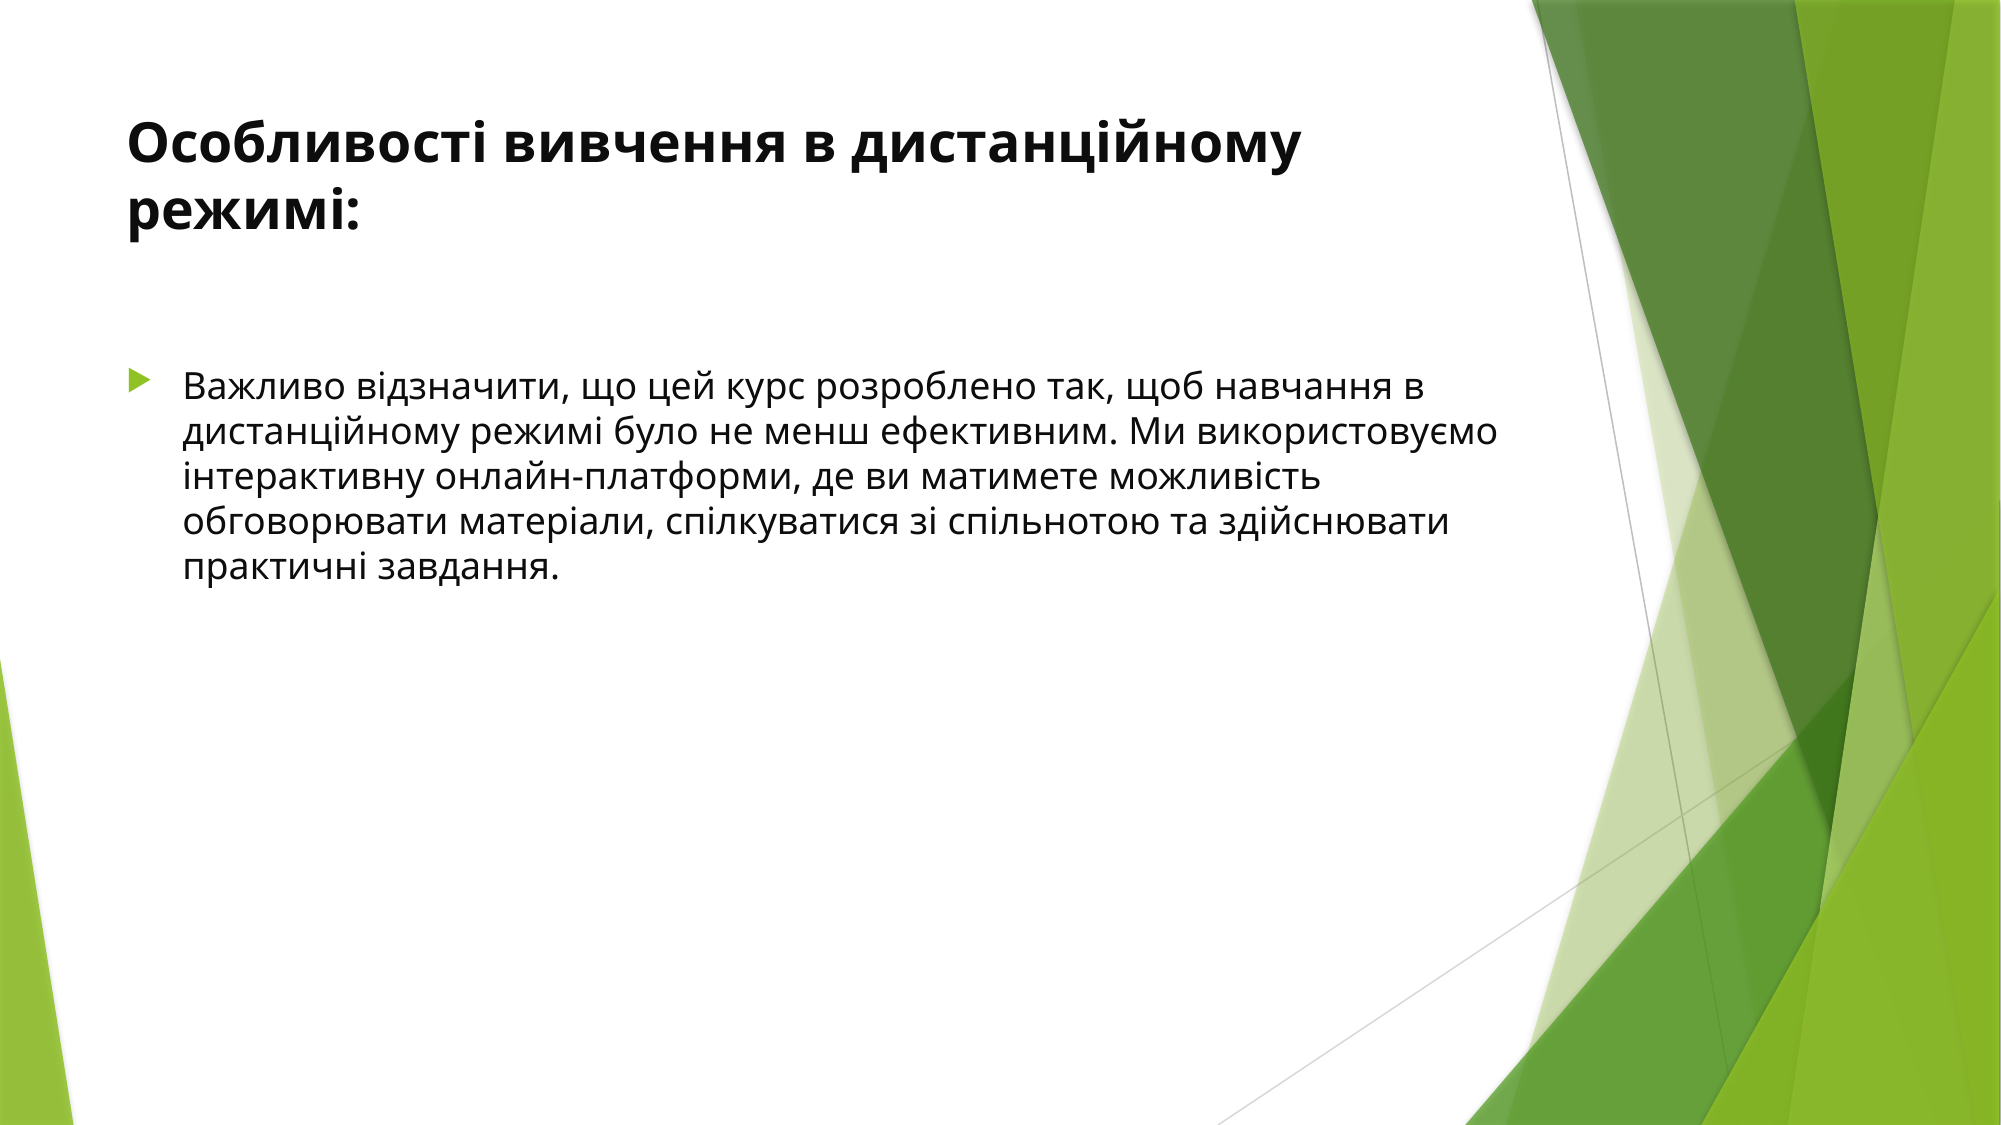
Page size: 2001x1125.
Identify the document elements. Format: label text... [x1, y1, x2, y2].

title Особливості вивчення в дистанційному режимі: [111, 99, 1522, 317]
list Важливо відзначити, що цей курс розроблено так, щоб навчання в дистанційному режимі було не менш ефективним. Ми використовуємо інтерактивну онлайн-платформи, де ви матимете можливість обговорювати матеріали, спілкуватися зі спільнотою та здійснювати практичні завдання. [111, 354, 1522, 992]
